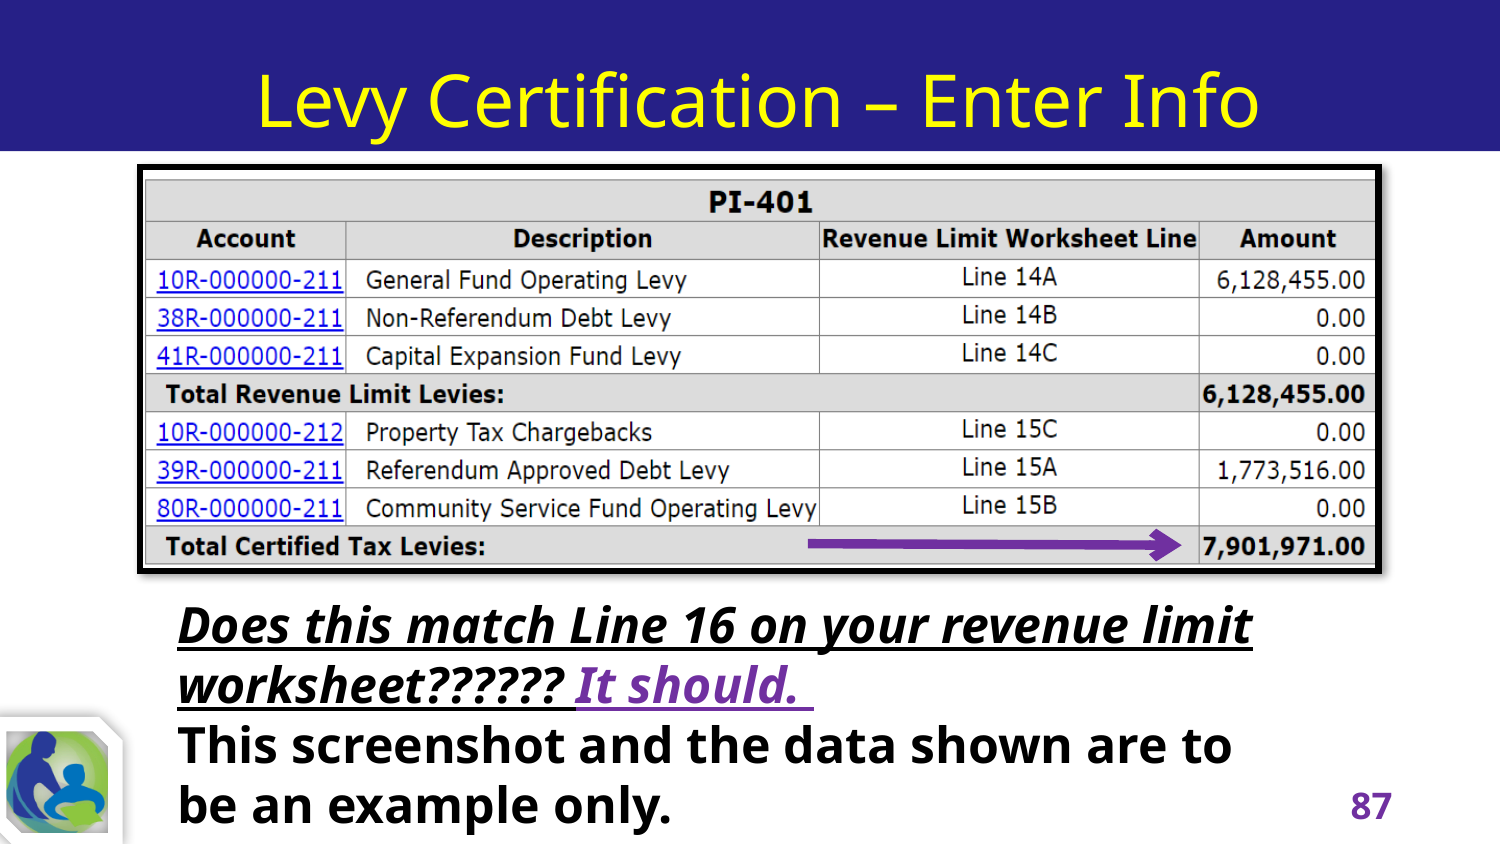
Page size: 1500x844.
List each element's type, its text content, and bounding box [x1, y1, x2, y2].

picture [7, 732, 108, 833]
picture [142, 169, 1376, 568]
title Levy Certification – Enter Info [9, 47, 1500, 161]
slide_number 87 [1307, 775, 1457, 828]
text_box Does this match Line 16 on your revenue limit worksheet?????? It should. This screenshot and the data shown are to be an example only. [162, 586, 1307, 841]
